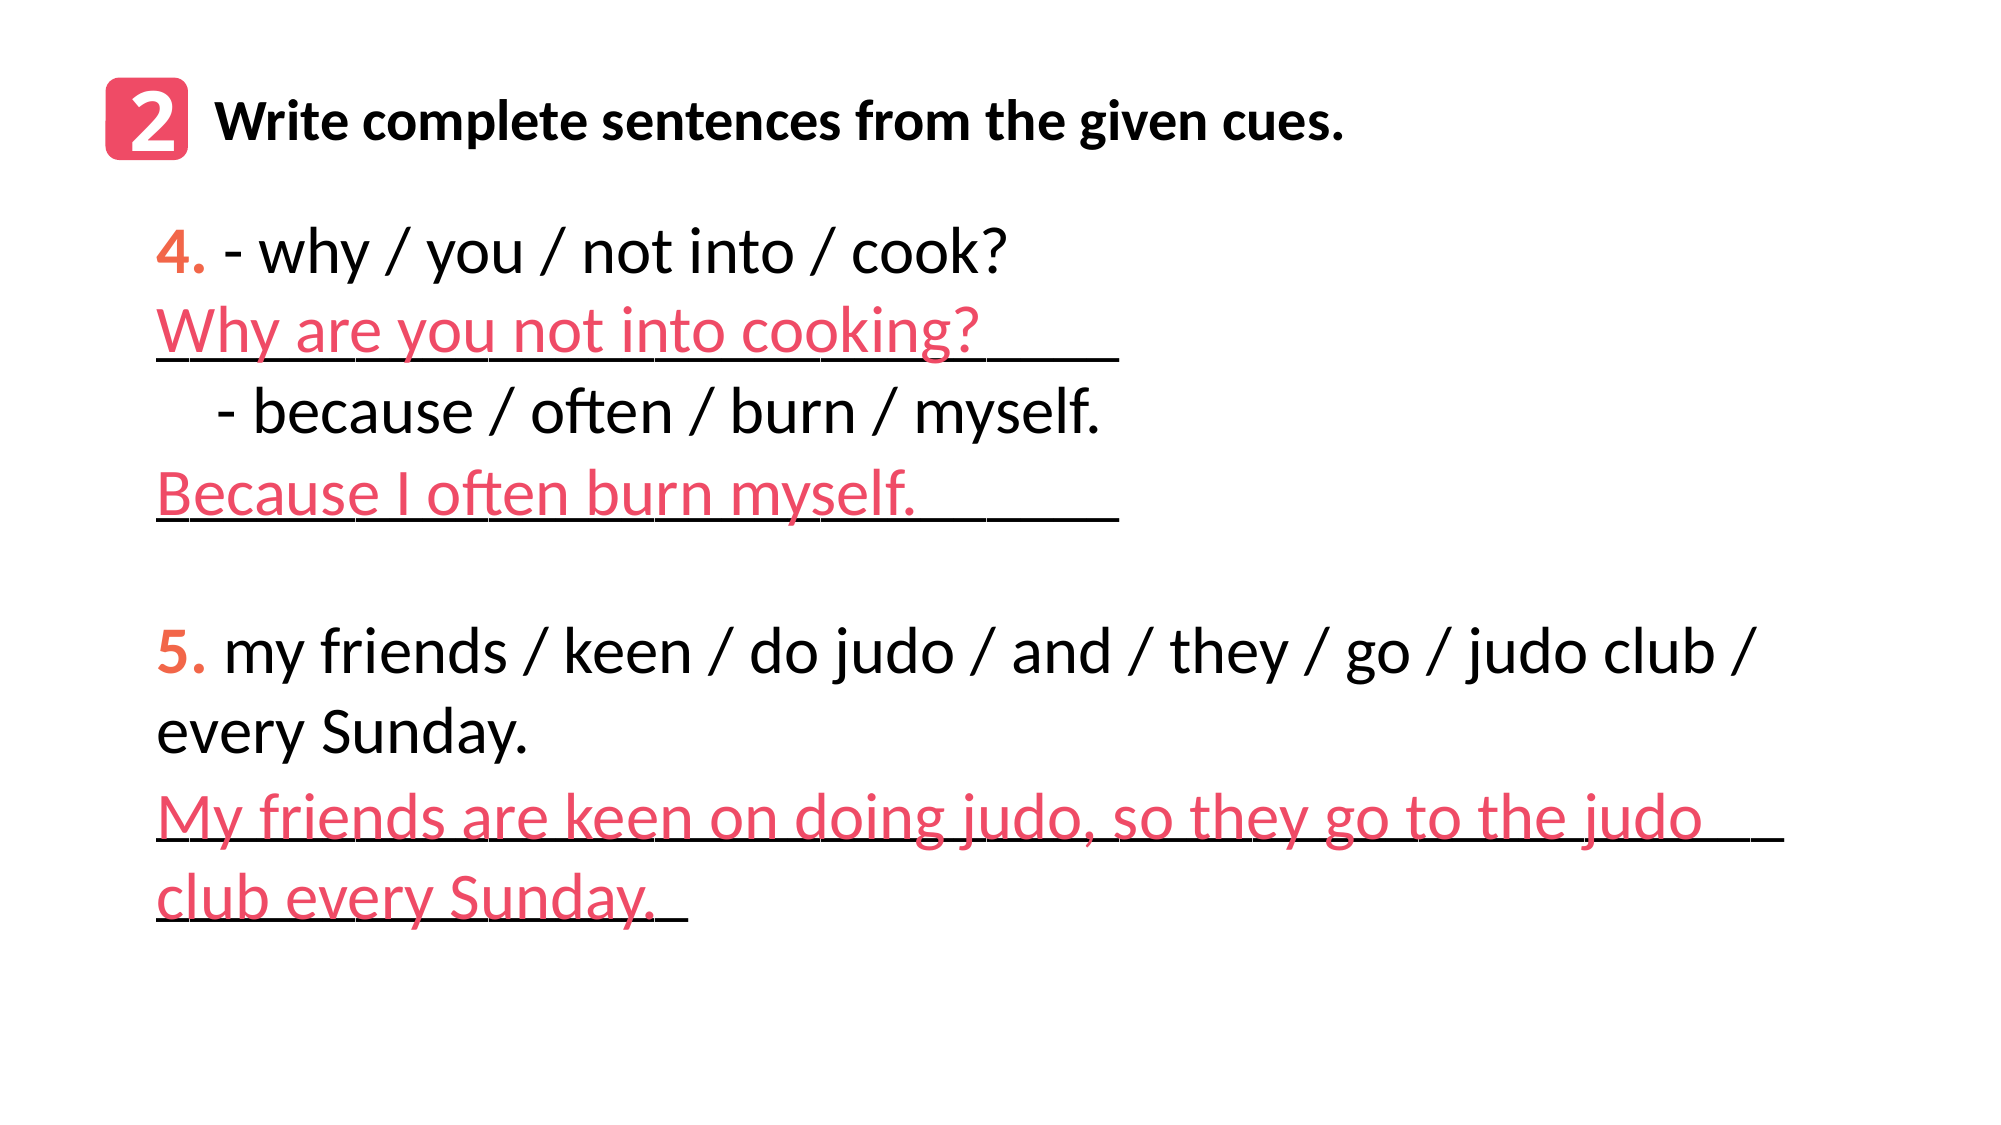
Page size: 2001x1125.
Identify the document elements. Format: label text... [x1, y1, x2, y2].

text_box Because I often burn myself. [141, 441, 1093, 536]
text_box Why are you not into cooking? [141, 278, 1009, 374]
text_box [105, 78, 114, 159]
text_box 2 [114, 60, 180, 176]
text_box 4. - why / you / not into / cook? _____________________________ - because / often / burn / myself. _____________________________ 5. my friends / keen / do judo / and / they / go / judo club / every Sunday. _________________________________________________________________ [141, 199, 1811, 935]
text_box [180, 78, 188, 159]
text_box Write complete sentences from the given cues. [199, 75, 1390, 160]
text_box My friends are keen on doing judo, so they go to the judo club every Sunday. [141, 765, 1806, 941]
